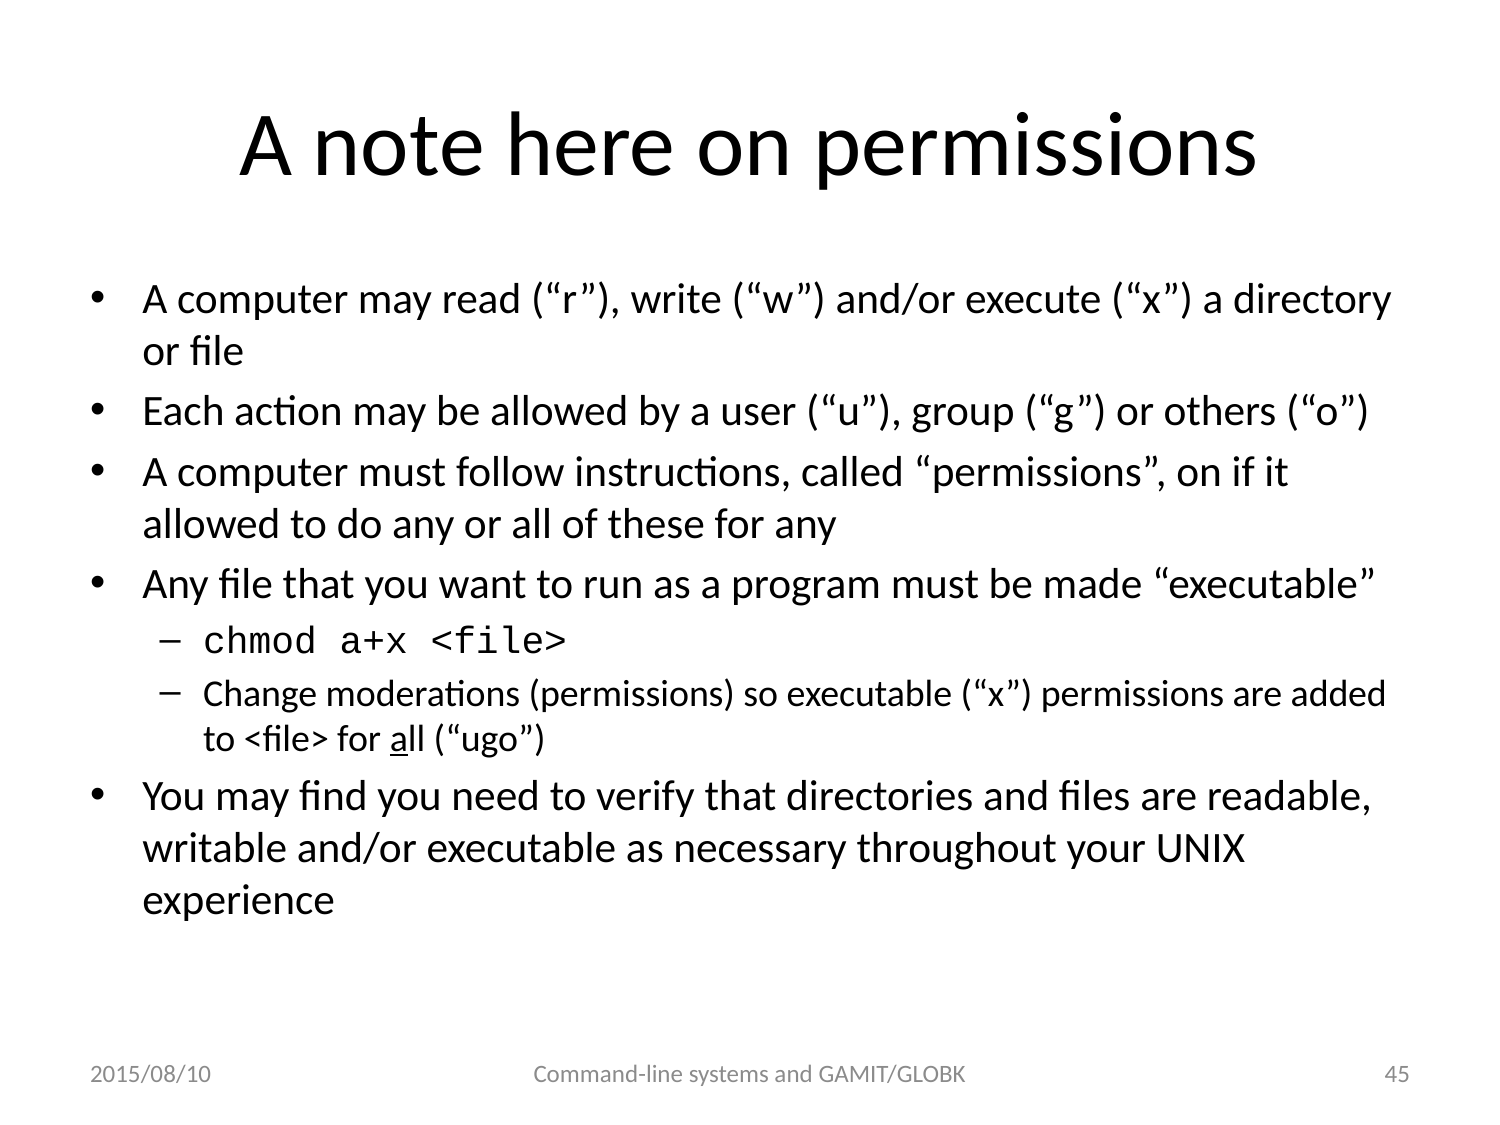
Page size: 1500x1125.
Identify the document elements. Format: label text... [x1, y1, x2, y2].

slide_number 45 [1074, 1042, 1425, 1103]
footer Command-line systems and GAMIT/GLOBK [512, 1042, 988, 1103]
title A note here on permissions [75, 45, 1425, 233]
list A computer may read (“r”), write (“w”) and/or execute (“x”) a directory or file Each action may be allowed by a user (“u”), group (“g”) or others (“o”) A computer must follow instructions, called “permissions”, on if it allowed to do any or all of these for any Any file that you want to run as a program must be made “executable” chmod a+x <file> Change moderations (permissions) so executable (“x”) permissions are added to <file> for all (“ugo”) You may find you need to verify that directories and files are readable, writable and/or executable as necessary throughout your UNIX experience [75, 262, 1425, 1005]
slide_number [75, 1042, 425, 1103]
